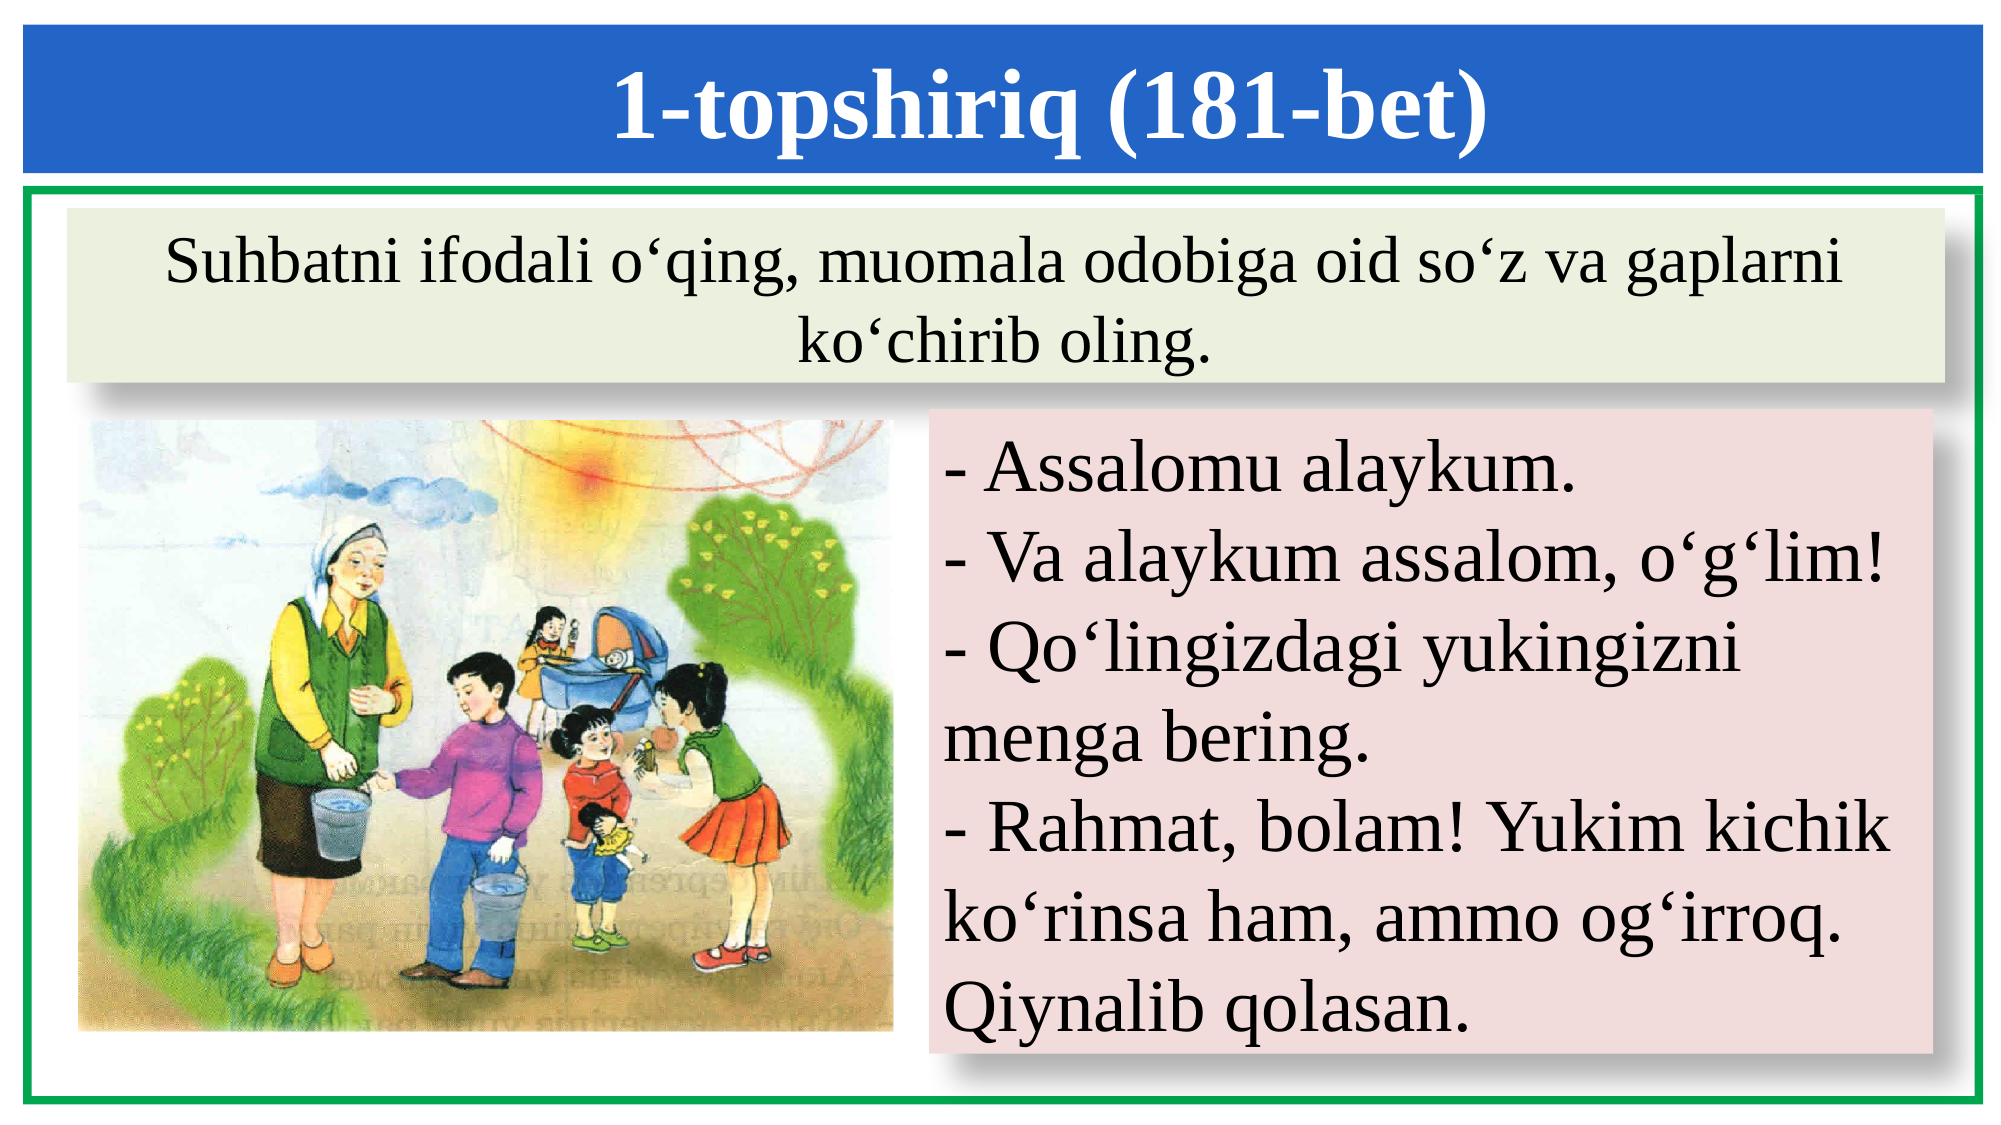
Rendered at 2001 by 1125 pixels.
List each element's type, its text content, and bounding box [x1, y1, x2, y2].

text_box - Assalomu alaykum. - Va alaykum assalom, o‘g‘lim! - Qo‘lingizdagi yukingizni menga bering. - Rahmat, bolam! Yukim kichik ko‘rinsa ham, ammo og‘irroq. Qiynalib qolasan. [929, 408, 1934, 1054]
picture [78, 420, 894, 1033]
text_box Suhbatni ifodali o‘qing, muomala odobiga oid so‘z va gaplarni ko‘chirib oling. [66, 208, 1945, 383]
text_box 1-topshiriq (181-bet) [31, 30, 1969, 166]
